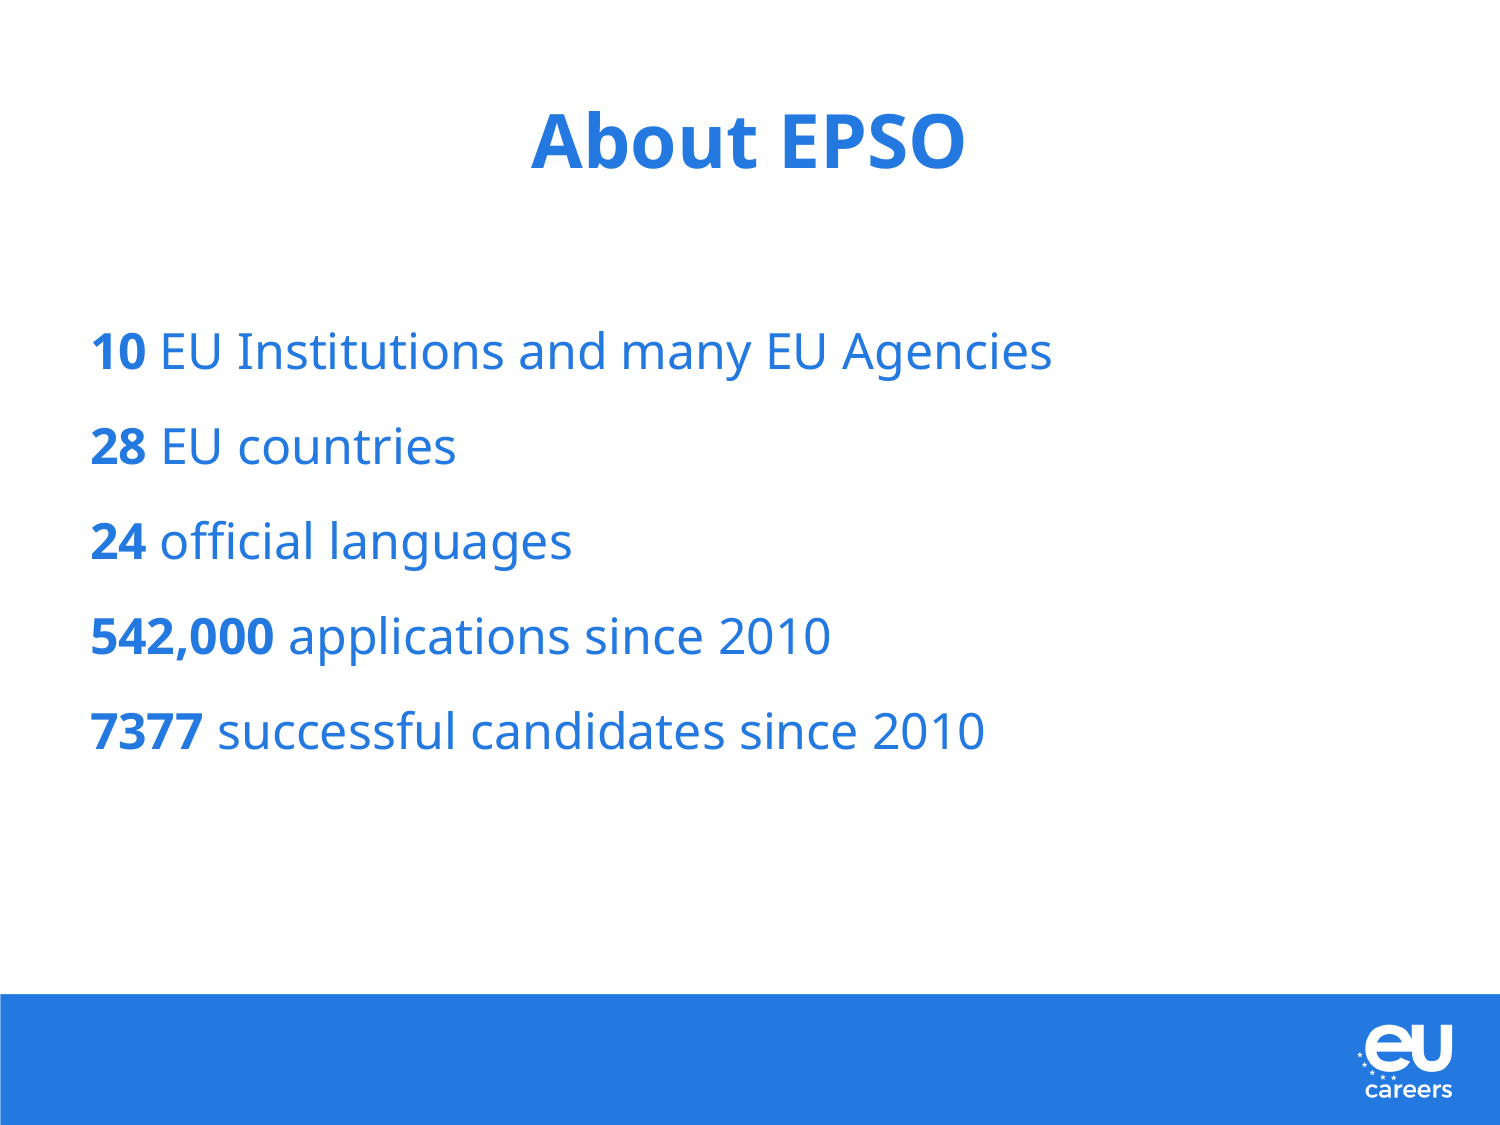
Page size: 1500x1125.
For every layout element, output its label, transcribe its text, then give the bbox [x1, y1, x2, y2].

title About EPSO [75, 45, 1425, 233]
list 10 EU Institutions and many EU Agencies 28 EU countries 24 official languages 542,000 applications since 2010 7377 successful candidates since 2010 [75, 312, 1425, 1005]
picture [0, 994, 1500, 1125]
